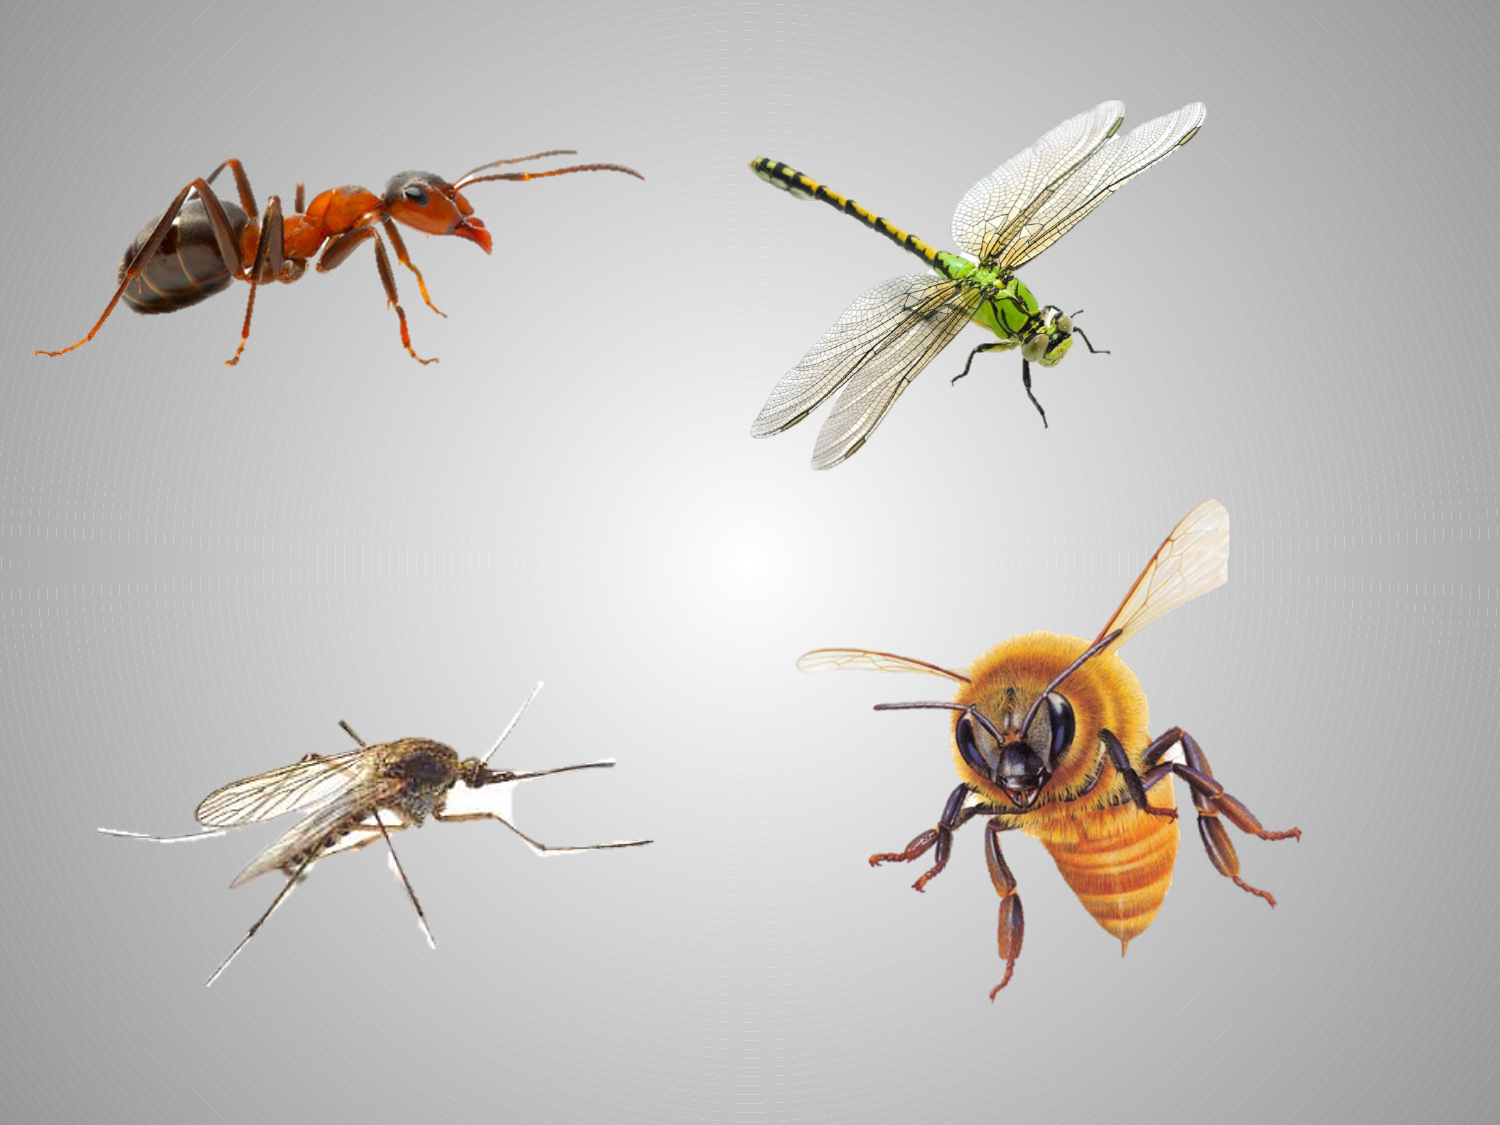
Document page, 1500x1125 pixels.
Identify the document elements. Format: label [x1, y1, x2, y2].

picture [29, 98, 647, 394]
picture [76, 668, 675, 1080]
picture [674, 77, 1324, 1008]
